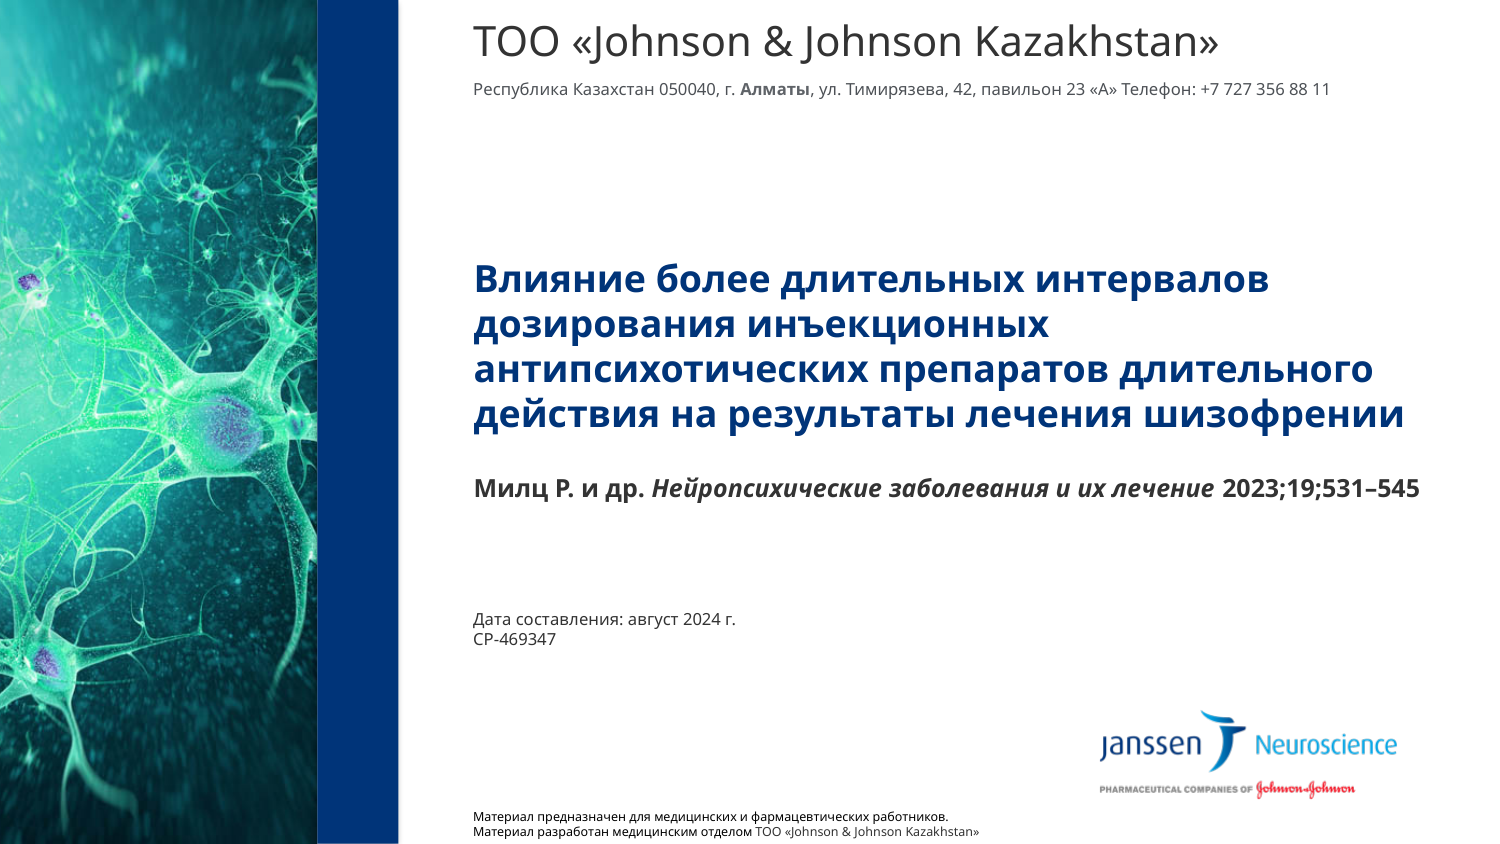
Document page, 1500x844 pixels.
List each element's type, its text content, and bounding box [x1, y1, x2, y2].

title Влияние более длительных интервалов дозирования инъекционных антипсихотических препаратов длительного действия на результаты лечения шизофрении [458, 232, 1456, 458]
text_box ТОО «Johnson & Johnson Kazakhstan» [458, 7, 1315, 71]
picture [0, 0, 317, 844]
picture [1075, 685, 1422, 824]
text_box Милц Р. и др. Нейропсихические заболевания и их лечение 2023;19;531–545 [458, 465, 1448, 541]
text_box Республика Казахстан 050040, г. Алматы, ул. Тимирязева, 42, павильон 23 «А» Телефон: +7 727 356 88 11 [458, 71, 1478, 107]
text_box Материал предназначен для медицинских и фармацевтических работников. Материал разработан медицинским отделом ТОО «Johnson & Johnson Kazakhstan» [458, 801, 1268, 844]
text_box Дата составления: август 2024 г. CP-469347 [458, 601, 905, 657]
